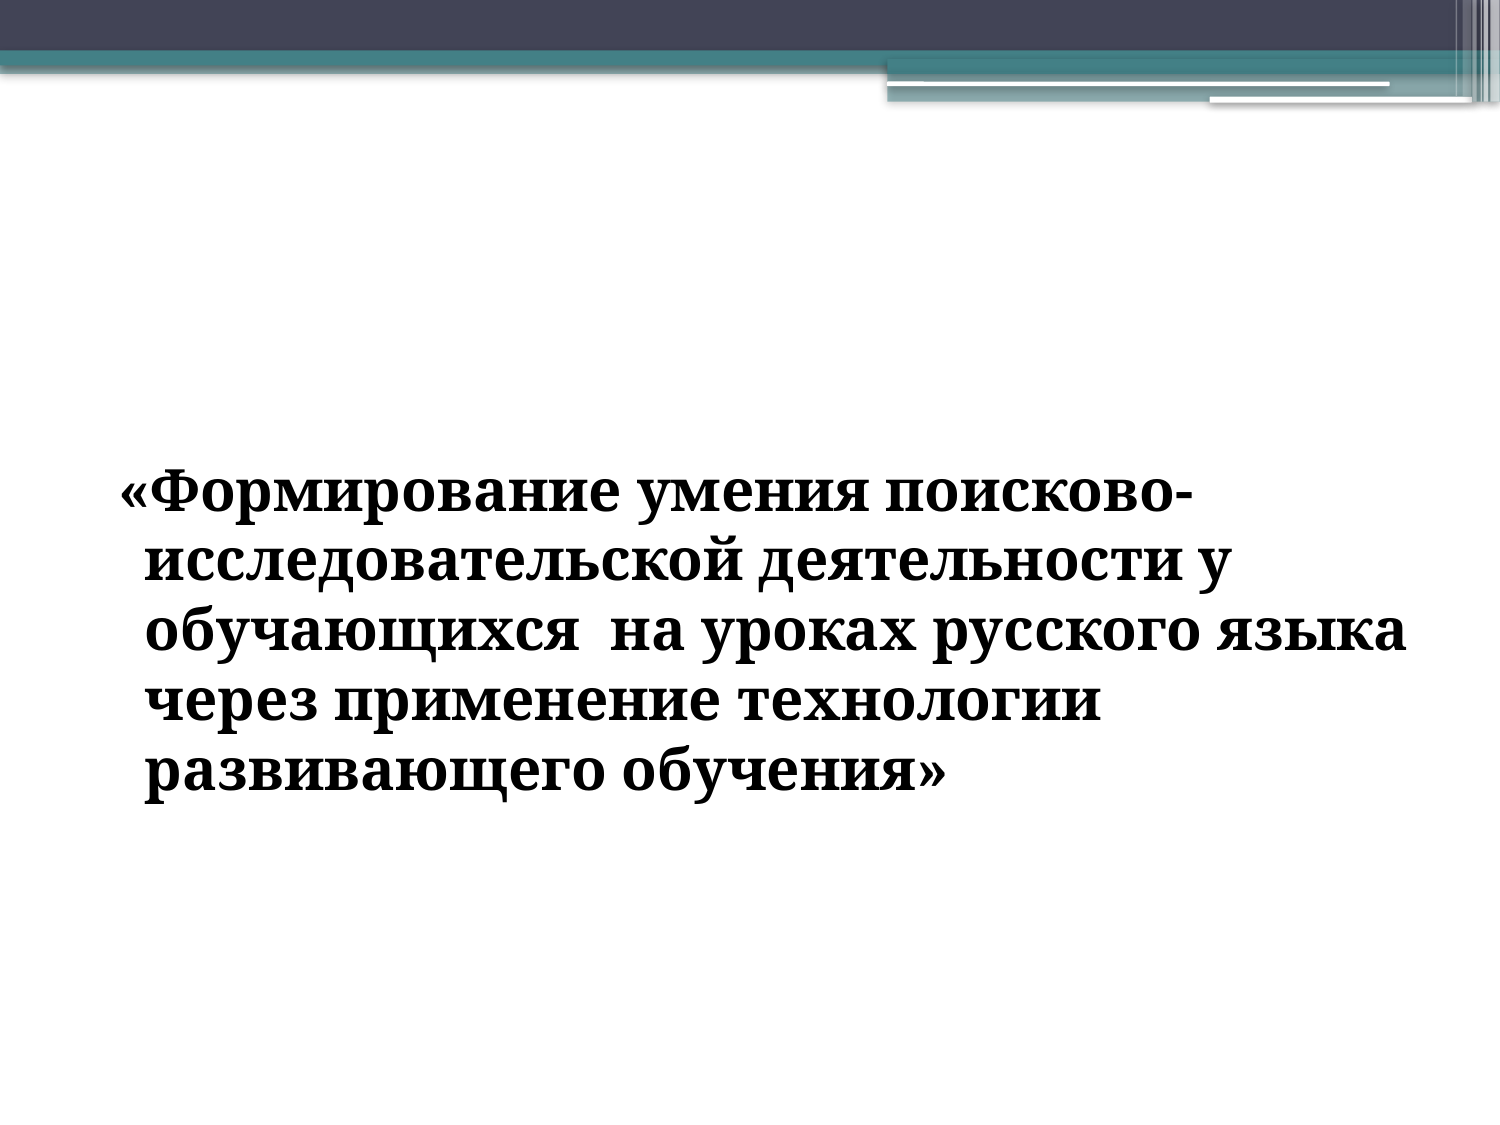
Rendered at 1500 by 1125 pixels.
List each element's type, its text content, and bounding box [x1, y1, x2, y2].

list «Формирование умения поисково- исследовательской деятельности у обучающихся на уроках русского языка через применение технологии развивающего обучения» [70, 368, 1425, 1079]
